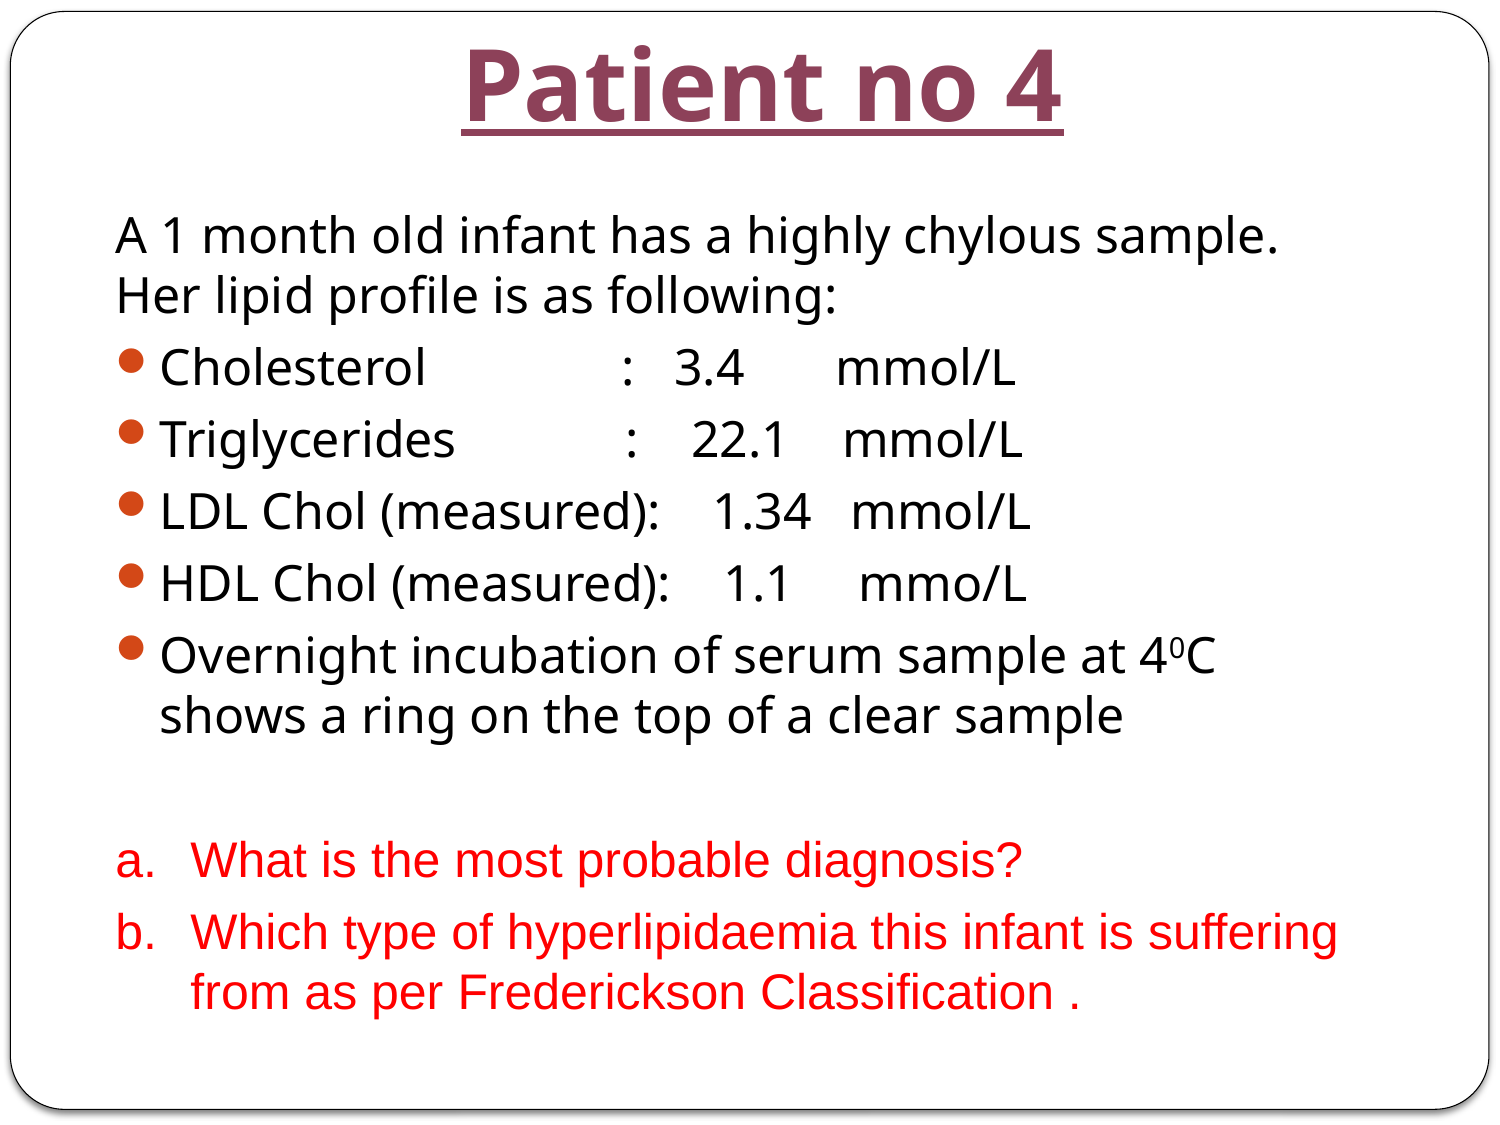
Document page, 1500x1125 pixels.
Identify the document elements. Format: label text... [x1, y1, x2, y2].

title Patient no 4 [49, 18, 1476, 157]
list A 1 month old infant has a highly chylous sample. Her lipid profile is as following: Cholesterol : 3.4 mmol/L Triglycerides : 22.1 mmol/L LDL Chol (measured): 1.34 mmol/L HDL Chol (measured): 1.1 mmo/L Overnight incubation of serum sample at 40C shows a ring on the top of a clear sample What is the most probable diagnosis? Which type of hyperlipidaemia this infant is suffering from as per Frederickson Classification . [100, 196, 1376, 882]
